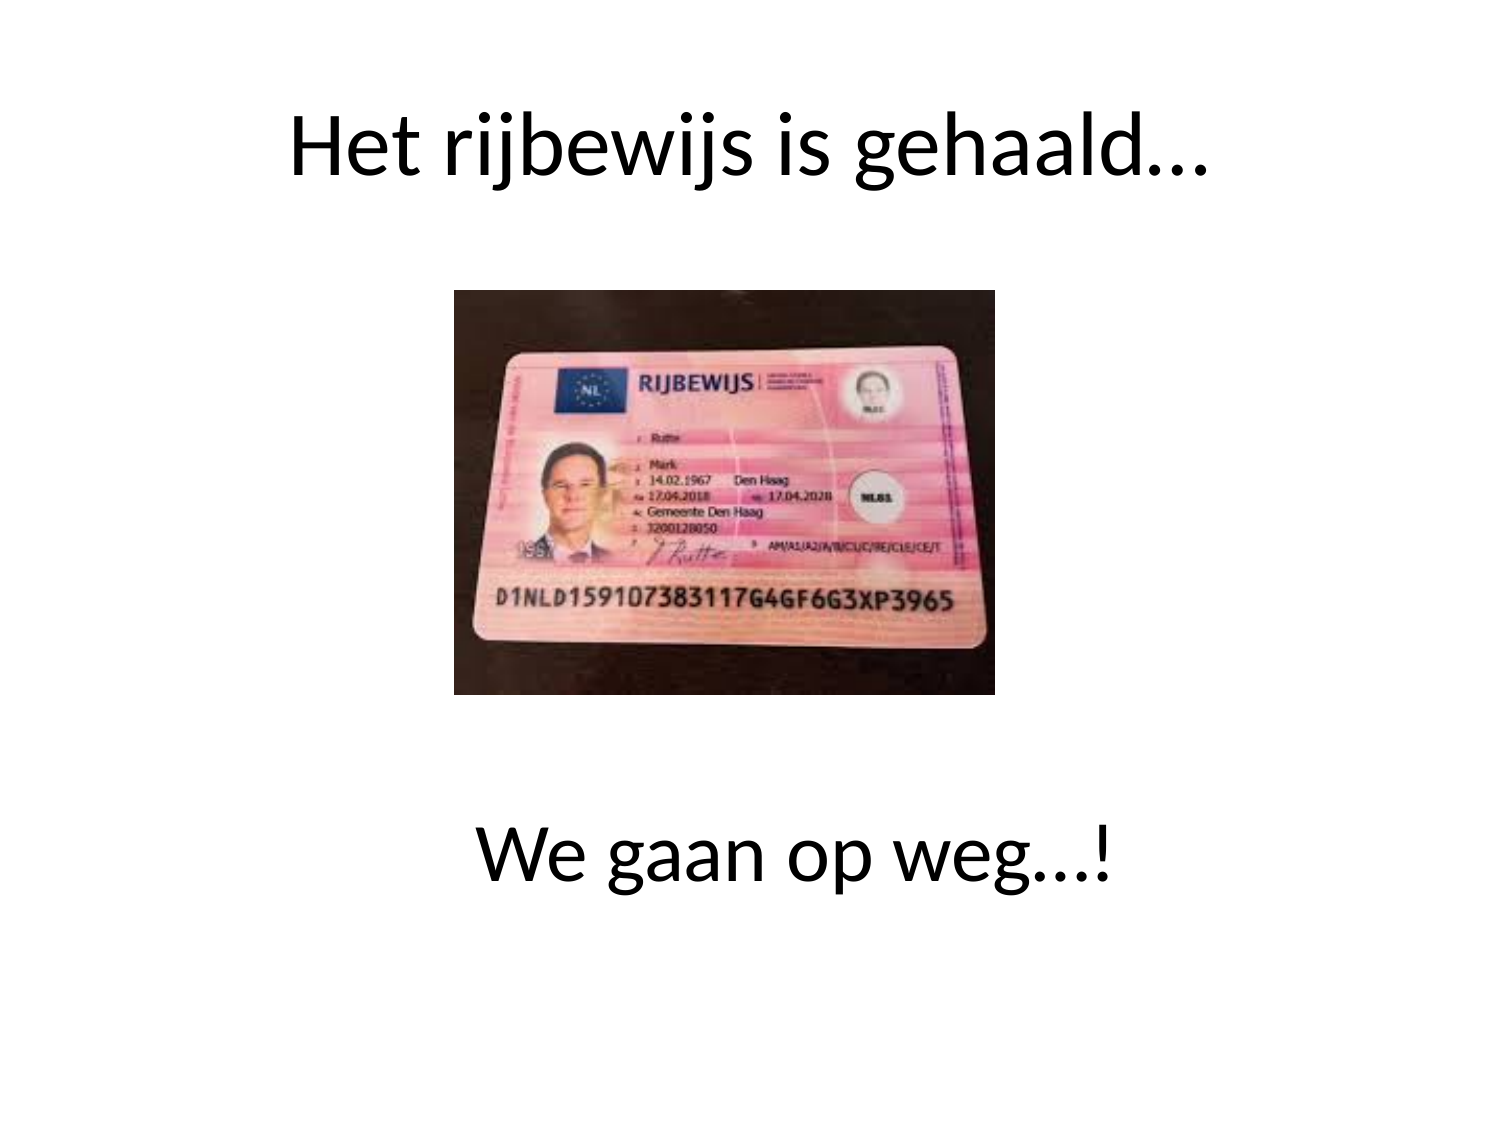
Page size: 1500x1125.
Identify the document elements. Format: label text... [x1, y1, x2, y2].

text_box We gaan op weg…! [460, 790, 1133, 906]
title Het rijbewijs is gehaald… [75, 45, 1425, 233]
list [454, 290, 995, 696]
